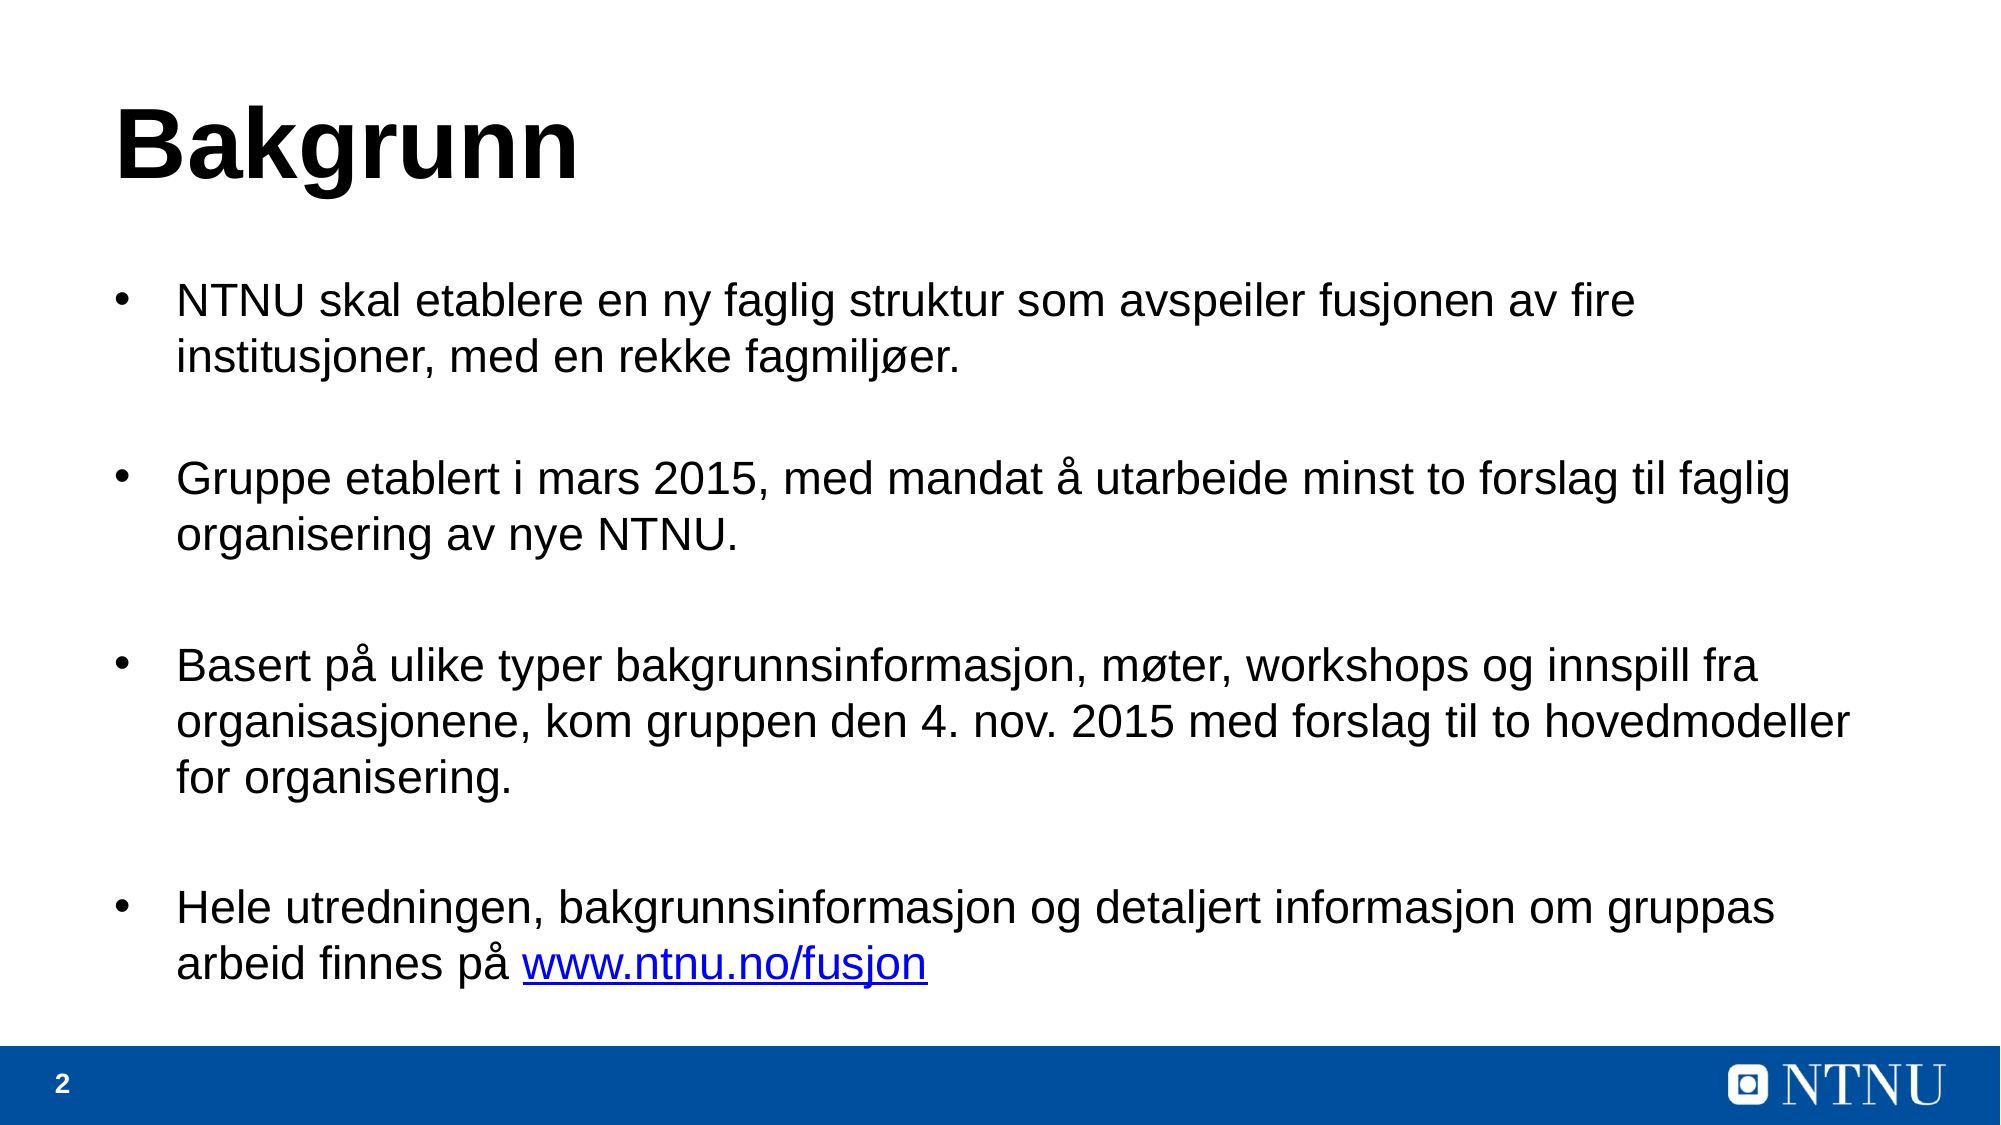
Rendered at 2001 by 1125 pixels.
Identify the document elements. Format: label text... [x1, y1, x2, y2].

picture [0, 1046, 2000, 1125]
title Bakgrunn [99, 45, 1900, 233]
list NTNU skal etablere en ny faglig struktur som avspeiler fusjonen av fire institusjoner, med en rekke fagmiljøer. Gruppe etablert i mars 2015, med mandat å utarbeide minst to forslag til faglig organisering av nye NTNU. Basert på ulike typer bakgrunnsinformasjon, møter, workshops og innspill fra organisasjonene, kom gruppen den 4. nov. 2015 med forslag til to hovedmodeller for organisering. Hele utredningen, bakgrunnsinformasjon og detaljert informasjon om gruppas arbeid finnes på www.ntnu.no/fusjon [99, 262, 1900, 1005]
